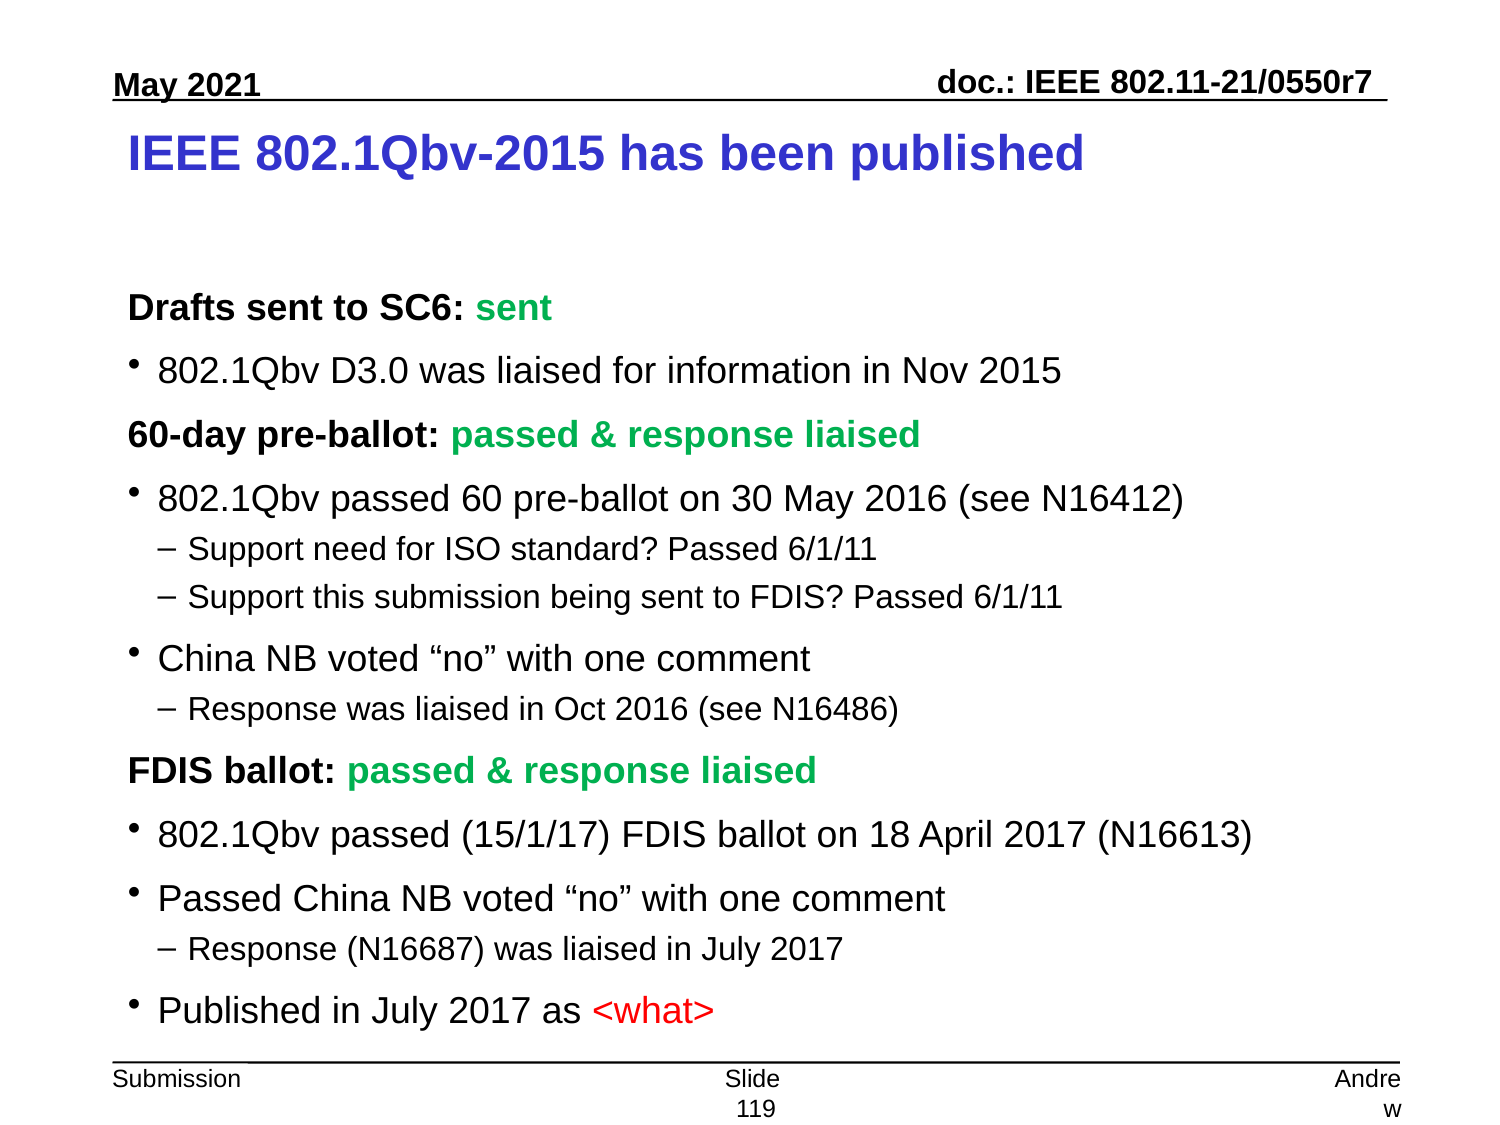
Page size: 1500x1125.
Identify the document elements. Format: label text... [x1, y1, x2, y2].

footer Andrew Myles, Cisco [1320, 1061, 1402, 1093]
title IEEE 802.1Qbv-2015 has been published [112, 112, 1388, 275]
list Drafts sent to SC6: sent 802.1Qbv D3.0 was liaised for information in Nov 2015 60-day pre-ballot: passed & response liaised 802.1Qbv passed 60 pre-ballot on 30 May 2016 (see N16412) Support need for ISO standard? Passed 6/1/11 Support this submission being sent to FDIS? Passed 6/1/11 China NB voted “no” with one comment Response was liaised in Oct 2016 (see N16486) FDIS ballot: passed & response liaised 802.1Qbv passed (15/1/17) FDIS ballot on 18 April 2017 (N16613) Passed China NB voted “no” with one comment Response (N16687) was liaised in July 2017 Published in July 2017 as <what> [112, 275, 1388, 950]
slide_number Slide 119 [709, 1061, 803, 1093]
